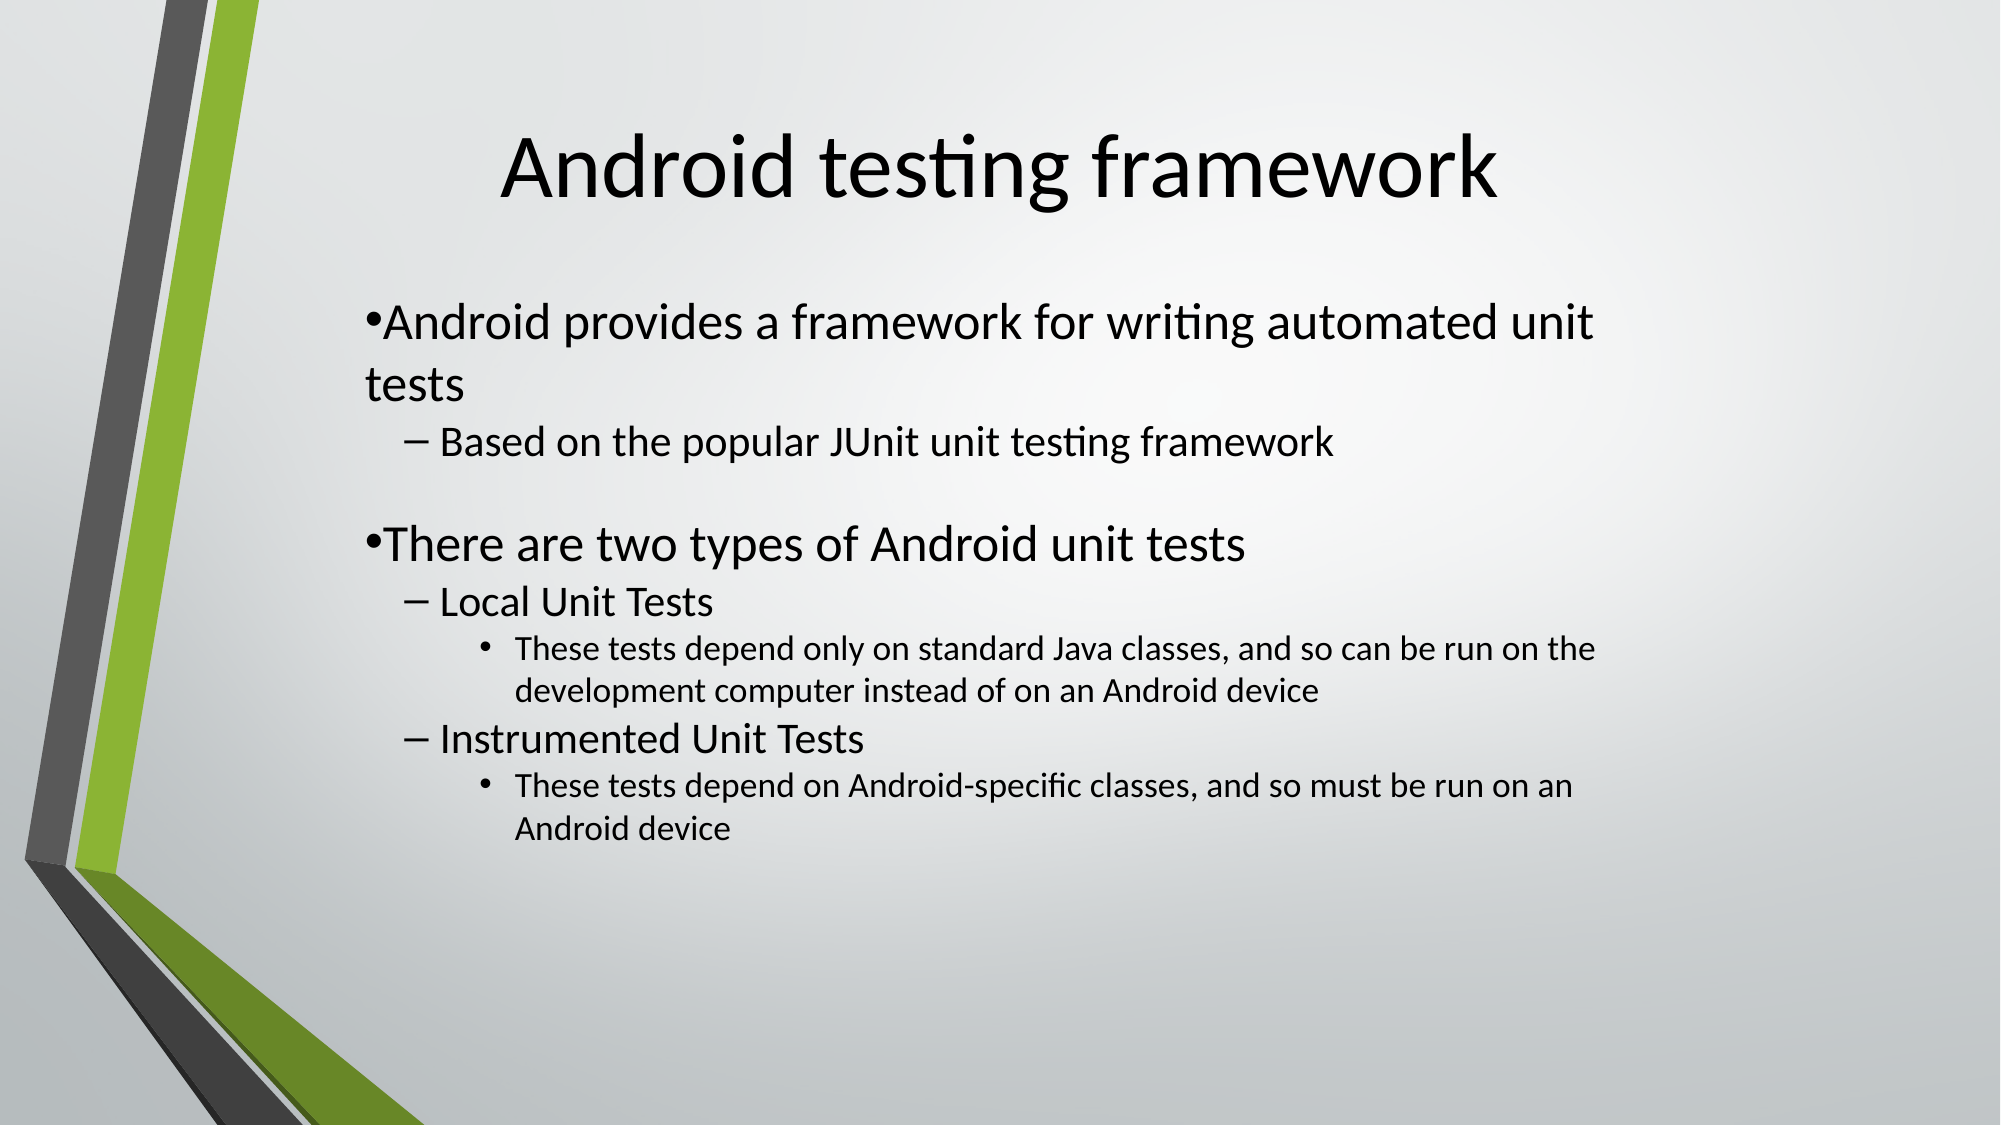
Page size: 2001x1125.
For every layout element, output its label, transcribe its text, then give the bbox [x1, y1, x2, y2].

text_box Android provides a framework for writing automated unit tests Based on the popular JUnit unit testing framework There are two types of Android unit tests Local Unit Tests These tests depend only on standard Java classes, and so can be run on the development computer instead of on an Android device Instrumented Unit Tests These tests depend on Android-specific classes, and so must be run on an Android device [349, 279, 1700, 1000]
text_box Android testing framework [324, 67, 1675, 255]
